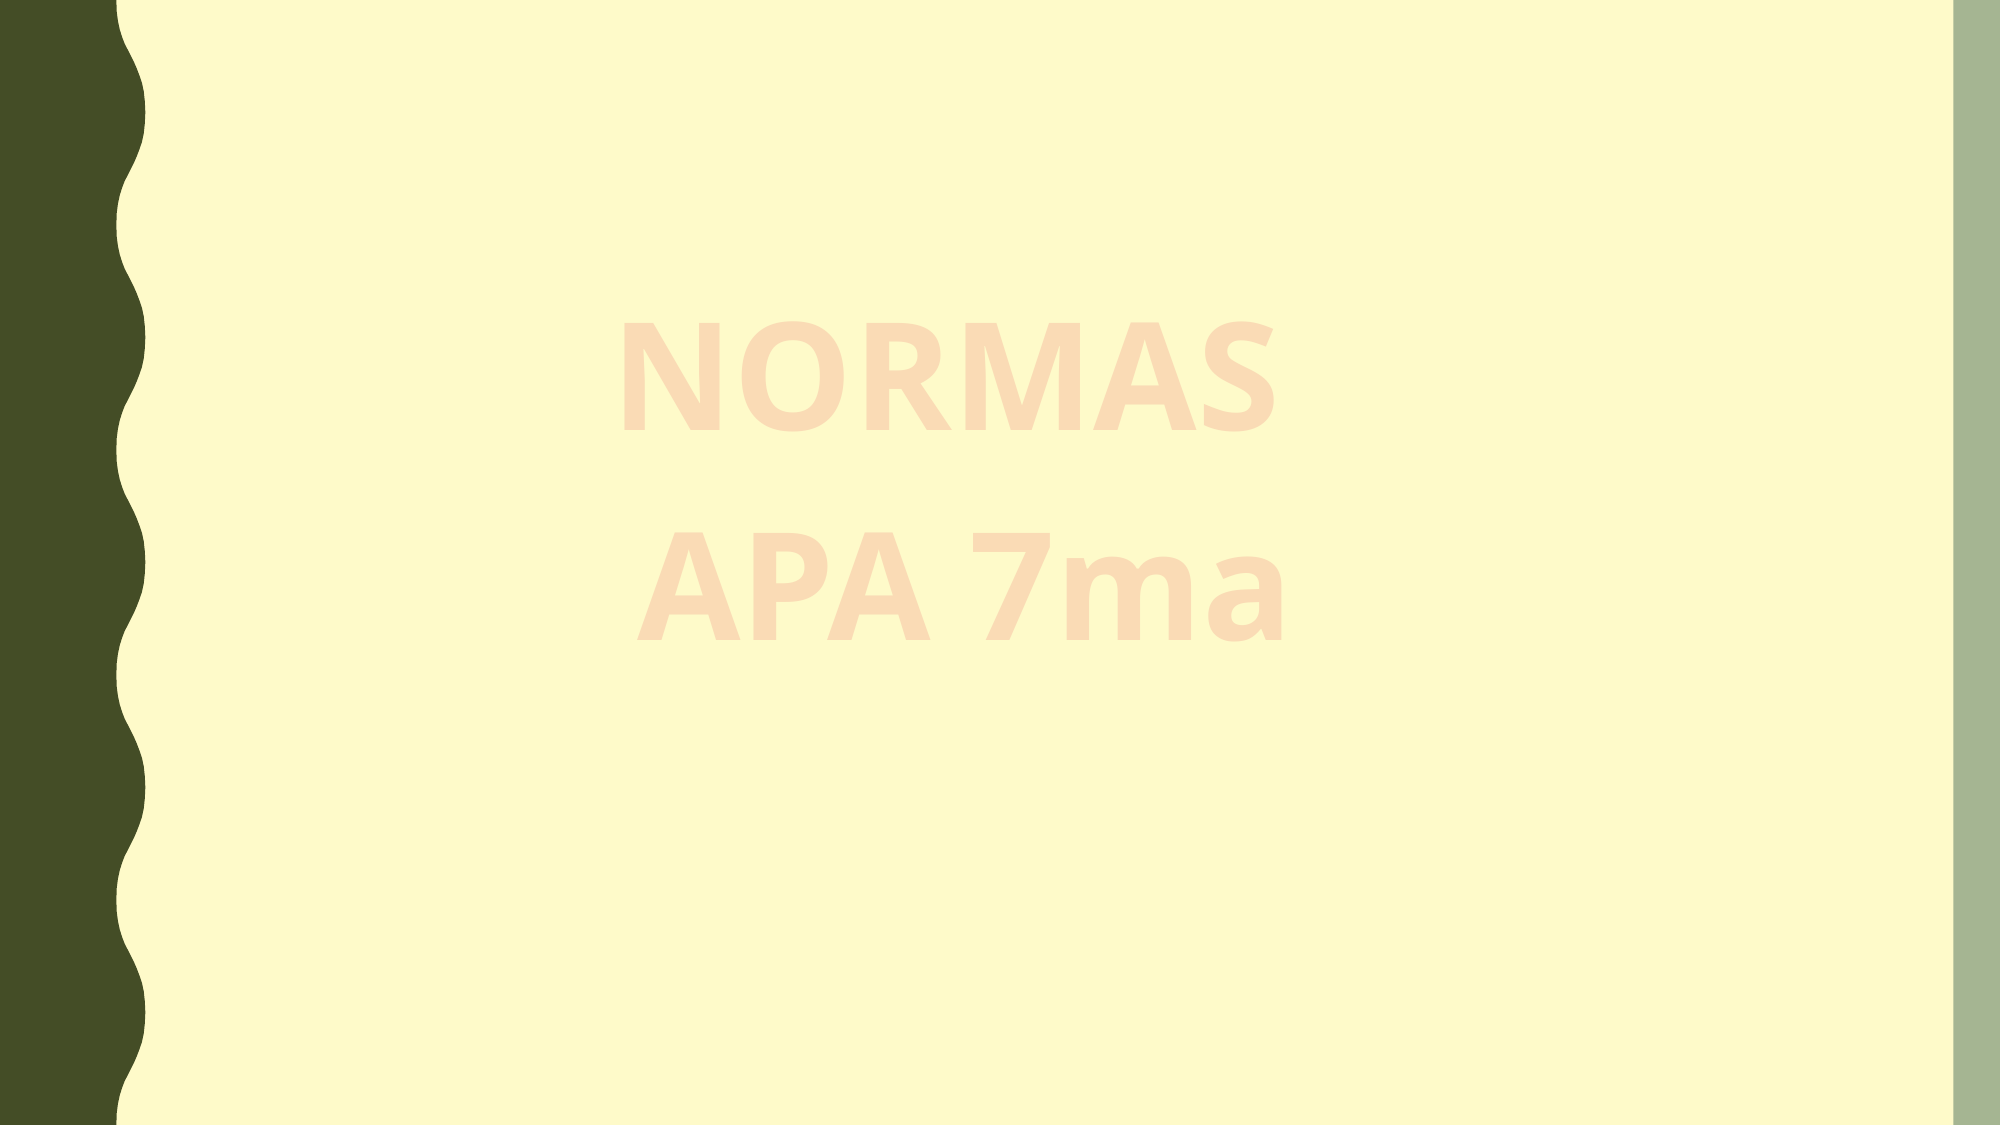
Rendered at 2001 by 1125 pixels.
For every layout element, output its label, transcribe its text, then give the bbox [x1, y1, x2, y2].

list NORMAS APA 7ma [304, 255, 1627, 679]
